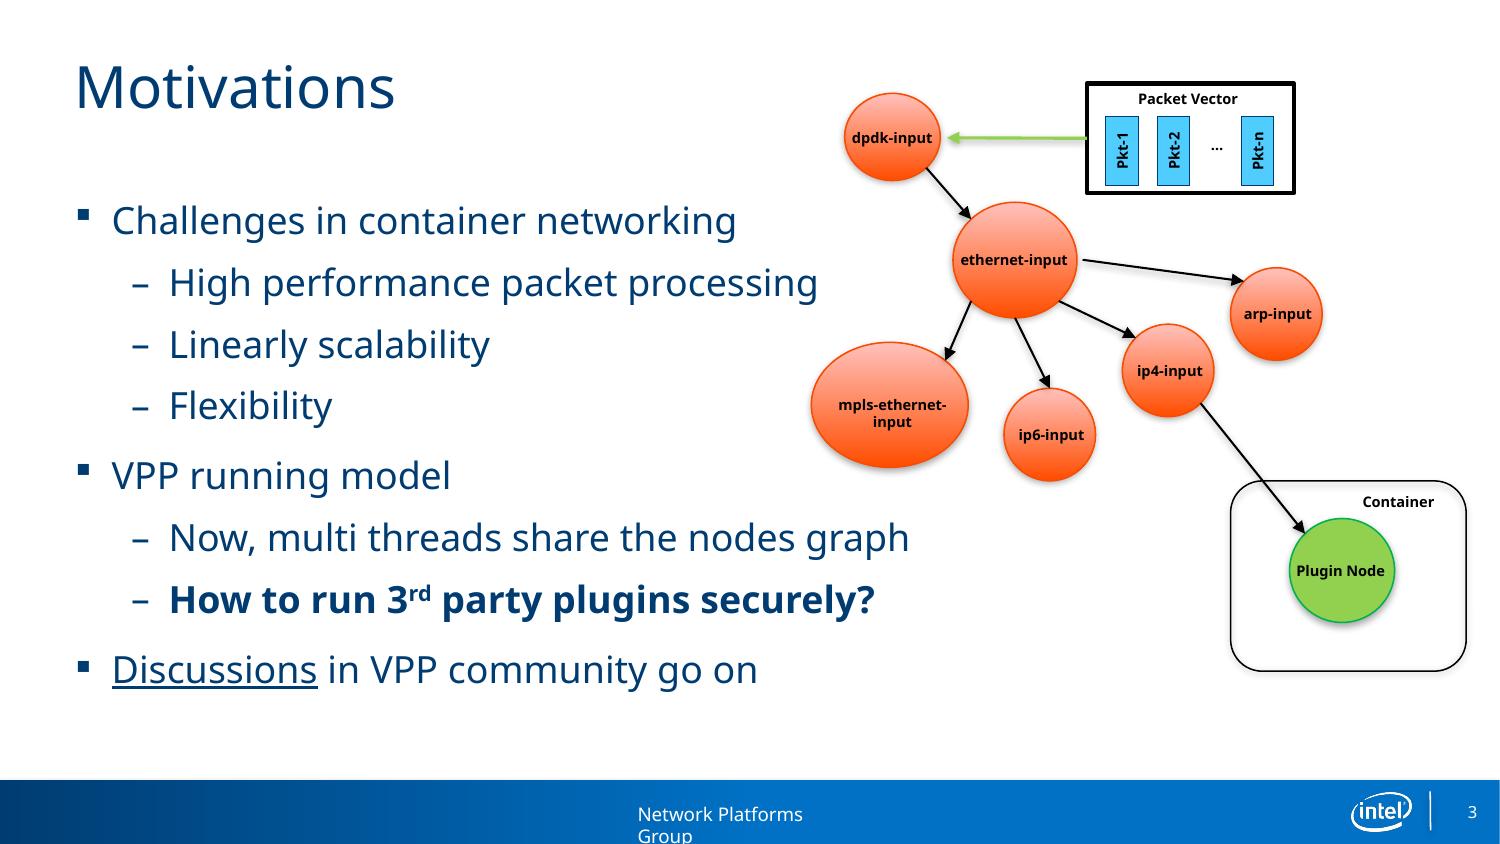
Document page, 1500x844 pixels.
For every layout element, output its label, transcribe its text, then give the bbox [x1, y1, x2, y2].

text_box ethernet-input [945, 243, 1083, 276]
slide_number 3 [1127, 791, 1478, 837]
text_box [1200, 402, 1306, 535]
text_box [813, 341, 967, 388]
text_box [954, 201, 1075, 243]
text_box arp-input [1229, 297, 1327, 330]
text_box dpdk-input [837, 121, 948, 154]
text_box [847, 92, 938, 121]
text_box [823, 439, 957, 469]
text_box [1085, 81, 1296, 195]
title Motivations [74, 50, 1425, 194]
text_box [926, 167, 972, 220]
text_box ip4-input [1122, 354, 1218, 387]
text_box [945, 300, 972, 361]
text_box … [1196, 128, 1239, 161]
text_box Container [1347, 485, 1450, 518]
text_box Pkt-2 [1157, 116, 1190, 186]
text_box [1233, 266, 1320, 297]
text_box [1124, 323, 1212, 354]
text_box [954, 276, 1074, 319]
text_box [1006, 451, 1094, 482]
text_box [1232, 330, 1321, 362]
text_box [1079, 259, 1245, 282]
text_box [1014, 317, 1051, 389]
text_box [847, 154, 938, 182]
text_box [1229, 480, 1467, 672]
text_box Packet Vector [1123, 82, 1253, 115]
text_box mpls-ethernet-input [811, 388, 974, 439]
text_box [1006, 387, 1094, 418]
list Challenges in container networking High performance packet processing Linearly scalability Flexibility VPP running model Now, multi threads share the nodes graph How to run 3rd party plugins securely? Discussions in VPP community go on [74, 197, 1425, 760]
text_box Pkt-n [1241, 116, 1274, 186]
text_box Pkt-1 [1105, 116, 1139, 186]
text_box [1058, 300, 1137, 339]
text_box ip6-input [1003, 418, 1100, 451]
text_box [1124, 387, 1212, 418]
